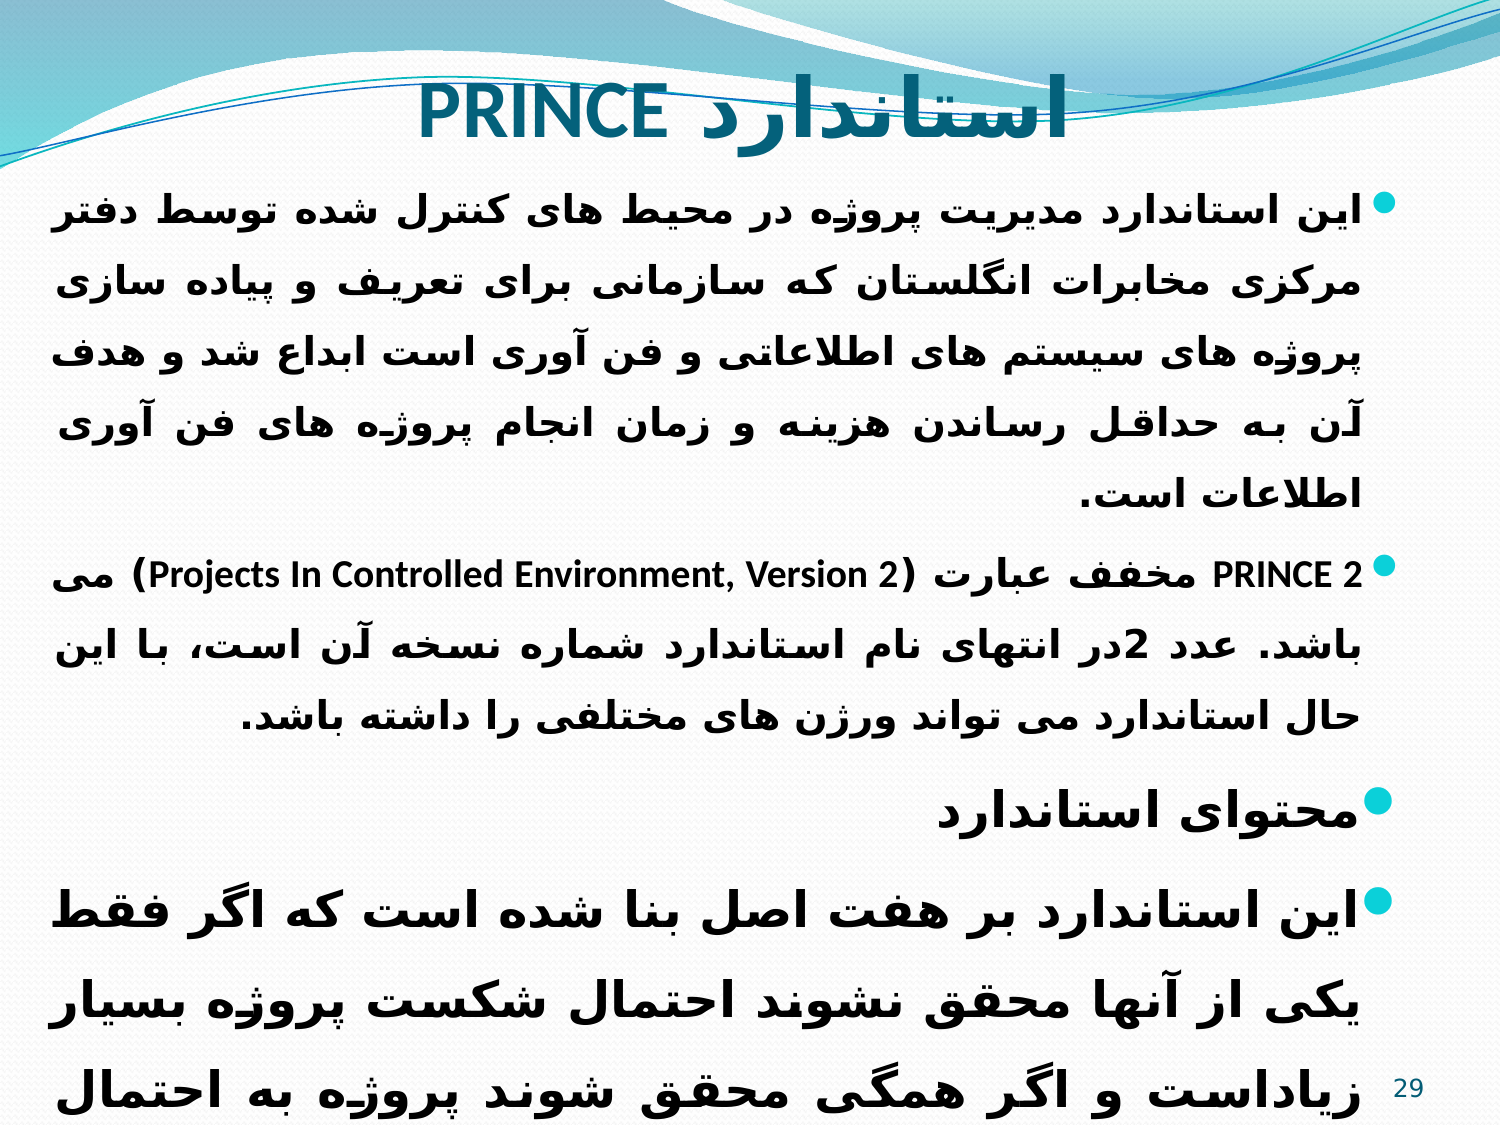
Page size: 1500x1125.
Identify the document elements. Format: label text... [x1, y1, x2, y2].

list این استاندارد مدیریت پروژه در محیط های کنترل شده توسط دفتر مرکزی مخابرات انگلستان که سازمانی برای تعریف و پیاده سازی پروژه های سیستم های اطلاعاتی و فن آوری است ابداع شد و هدف آن به حداقل رساندن هزینه و زمان انجام پروژه های فن آوری اطلاعات است. PRINCE 2 مخفف عبارت (Projects In Controlled Environment, Version 2) می باشد. عدد 2در انتهای نام استاندارد شماره نسخه آن است، با این حال استاندارد می تواند ورژن های مختلفی را داشته باشد. محتوای استاندارد این استاندارد بر هفت اصل بنا شده است که اگر فقط یکی از آنها محقق نشوند احتمال شکست پروژه بسیار زیاداست و اگر همگی محقق شوند پروژه به احتمال زیاد موفق خواهد شد. محتوای این استاندارد به شرح زیر است : [35, 152, 1423, 1020]
title استاندارد PRINCE [70, 46, 1421, 152]
slide_number 29 [1299, 1042, 1425, 1103]
